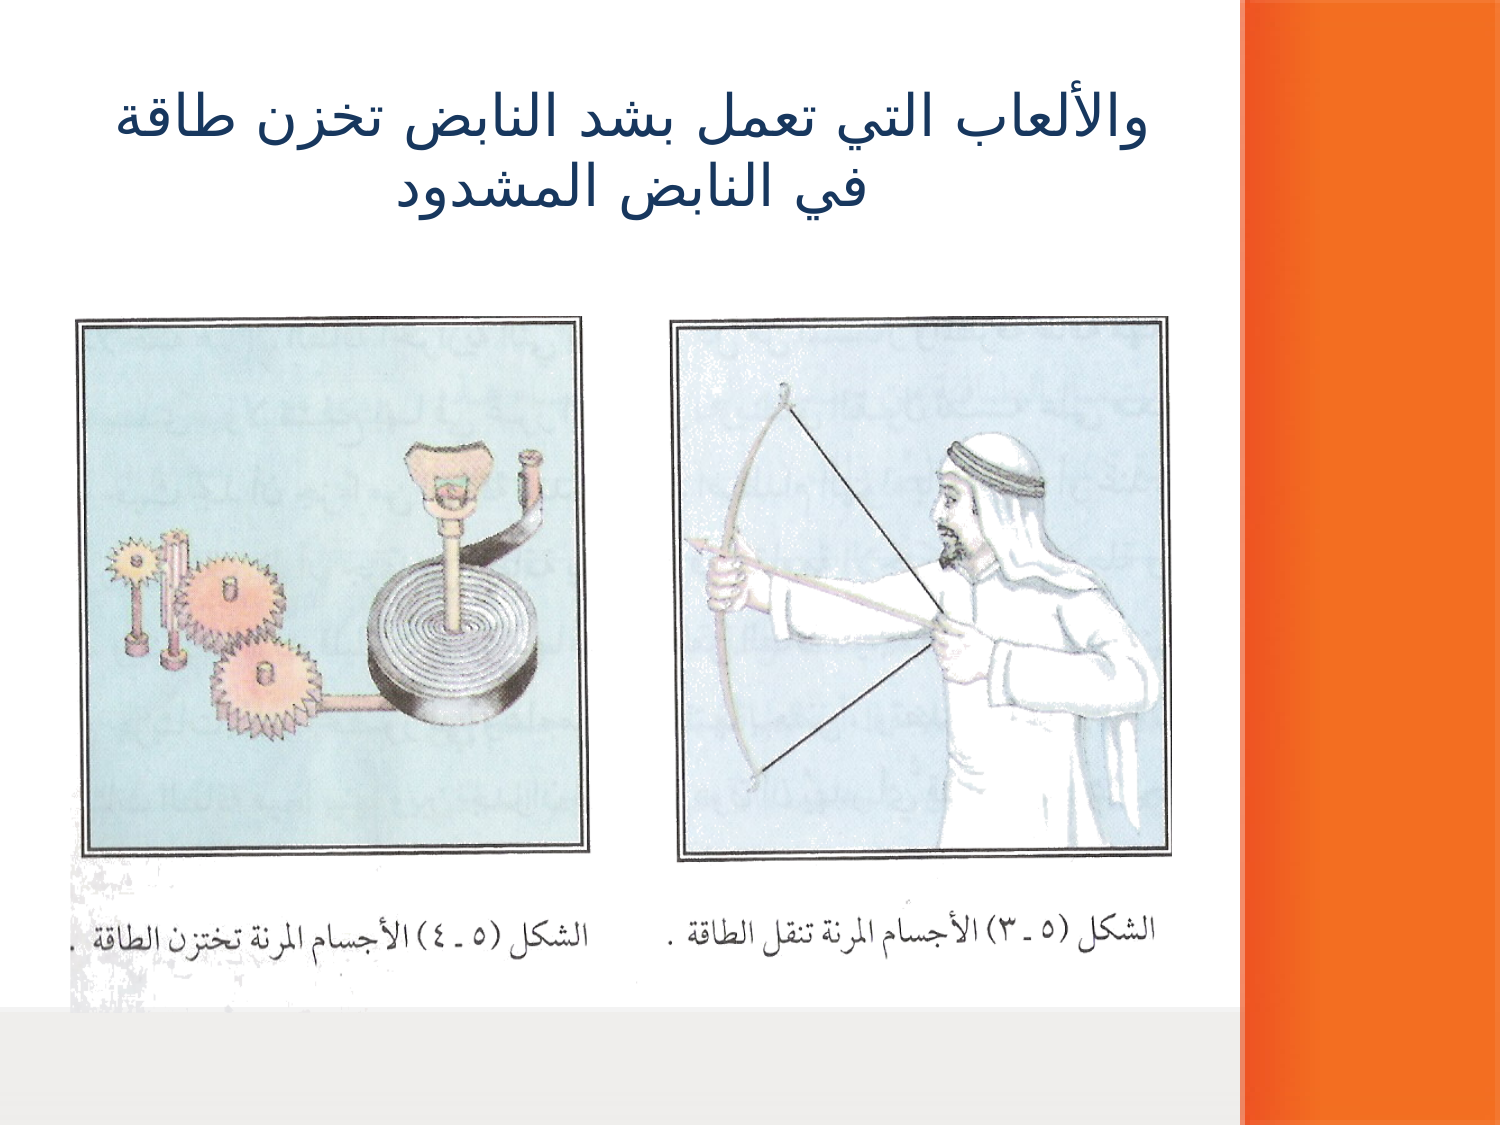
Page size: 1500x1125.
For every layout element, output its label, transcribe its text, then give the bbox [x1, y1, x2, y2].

text_box والألعاب التي تعمل بشد النابض تخزن طاقة في النابض المشدود [58, 70, 1207, 225]
picture [0, 0, 1500, 1125]
